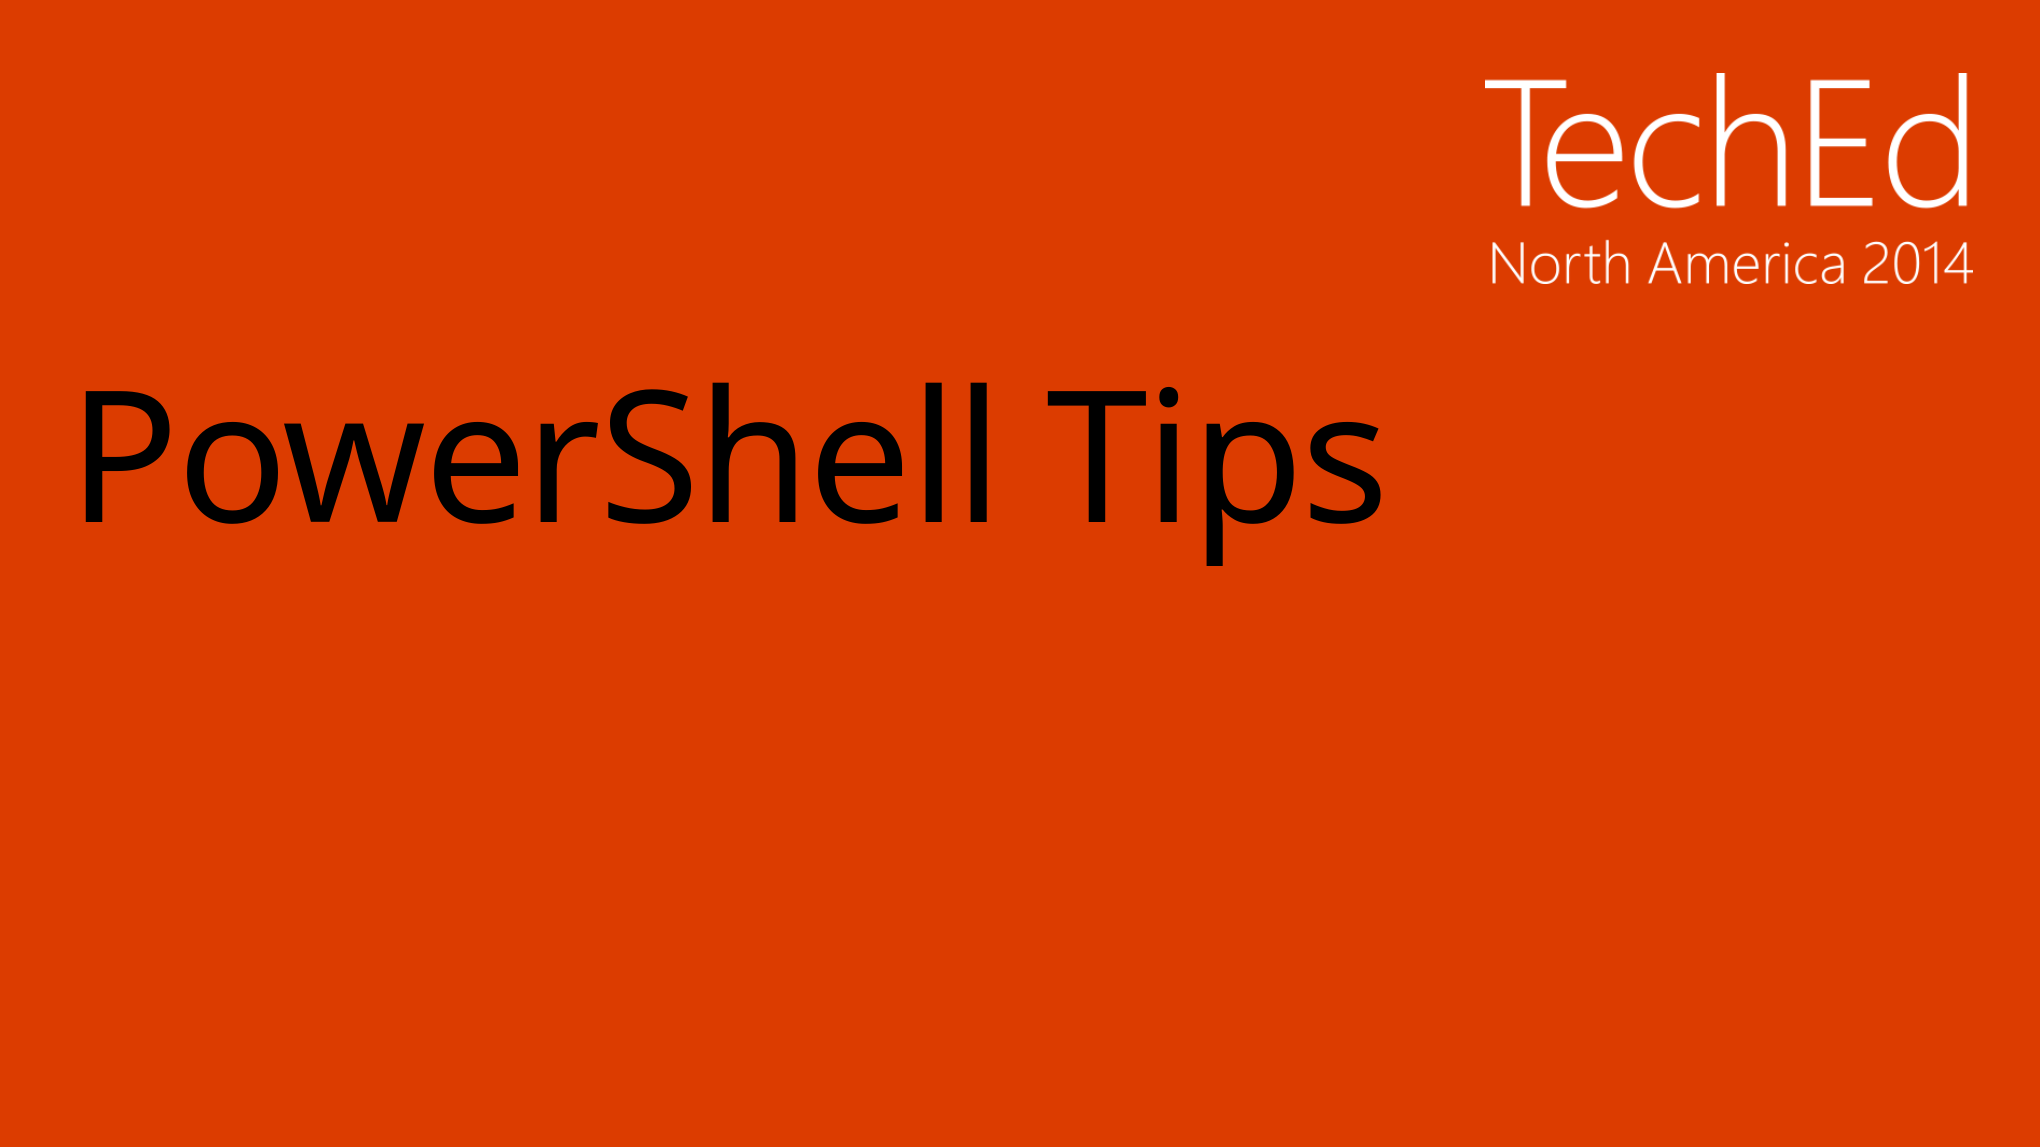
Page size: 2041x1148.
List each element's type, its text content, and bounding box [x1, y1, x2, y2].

picture [1485, 73, 1973, 284]
title PowerShell Tips [45, 348, 1996, 650]
